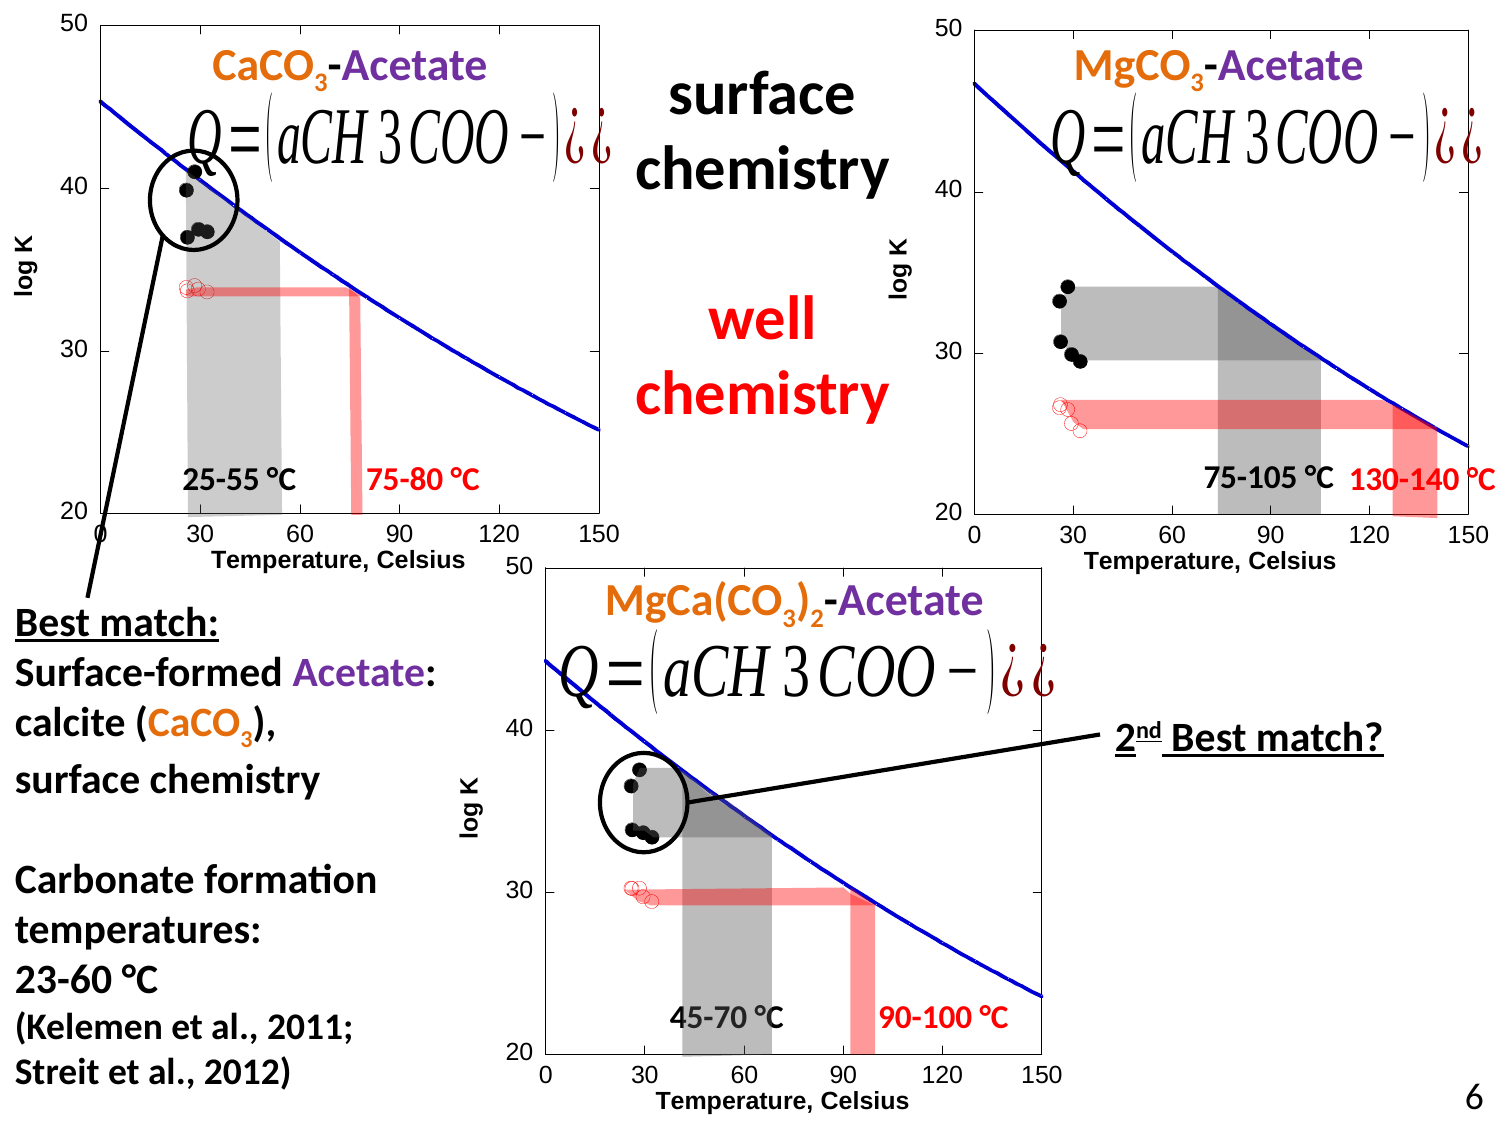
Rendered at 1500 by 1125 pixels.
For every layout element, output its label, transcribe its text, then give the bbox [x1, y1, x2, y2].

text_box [874, 0, 1500, 576]
text_box 2nd Best match? [1099, 702, 1416, 767]
text_box Best match: Surface-formed Acetate: calcite (CaCO3), surface chemistry Carbonate formation temperatures: 23-60 °C (Kelemen et al., 2011; Streit et al., 2012) [0, 587, 463, 1125]
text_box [87, 235, 164, 599]
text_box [0, 0, 633, 575]
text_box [687, 734, 1101, 803]
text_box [445, 537, 1076, 1116]
text_box surface chemistry well chemistry [637, 44, 869, 434]
text_box 6 [1450, 1064, 1499, 1125]
